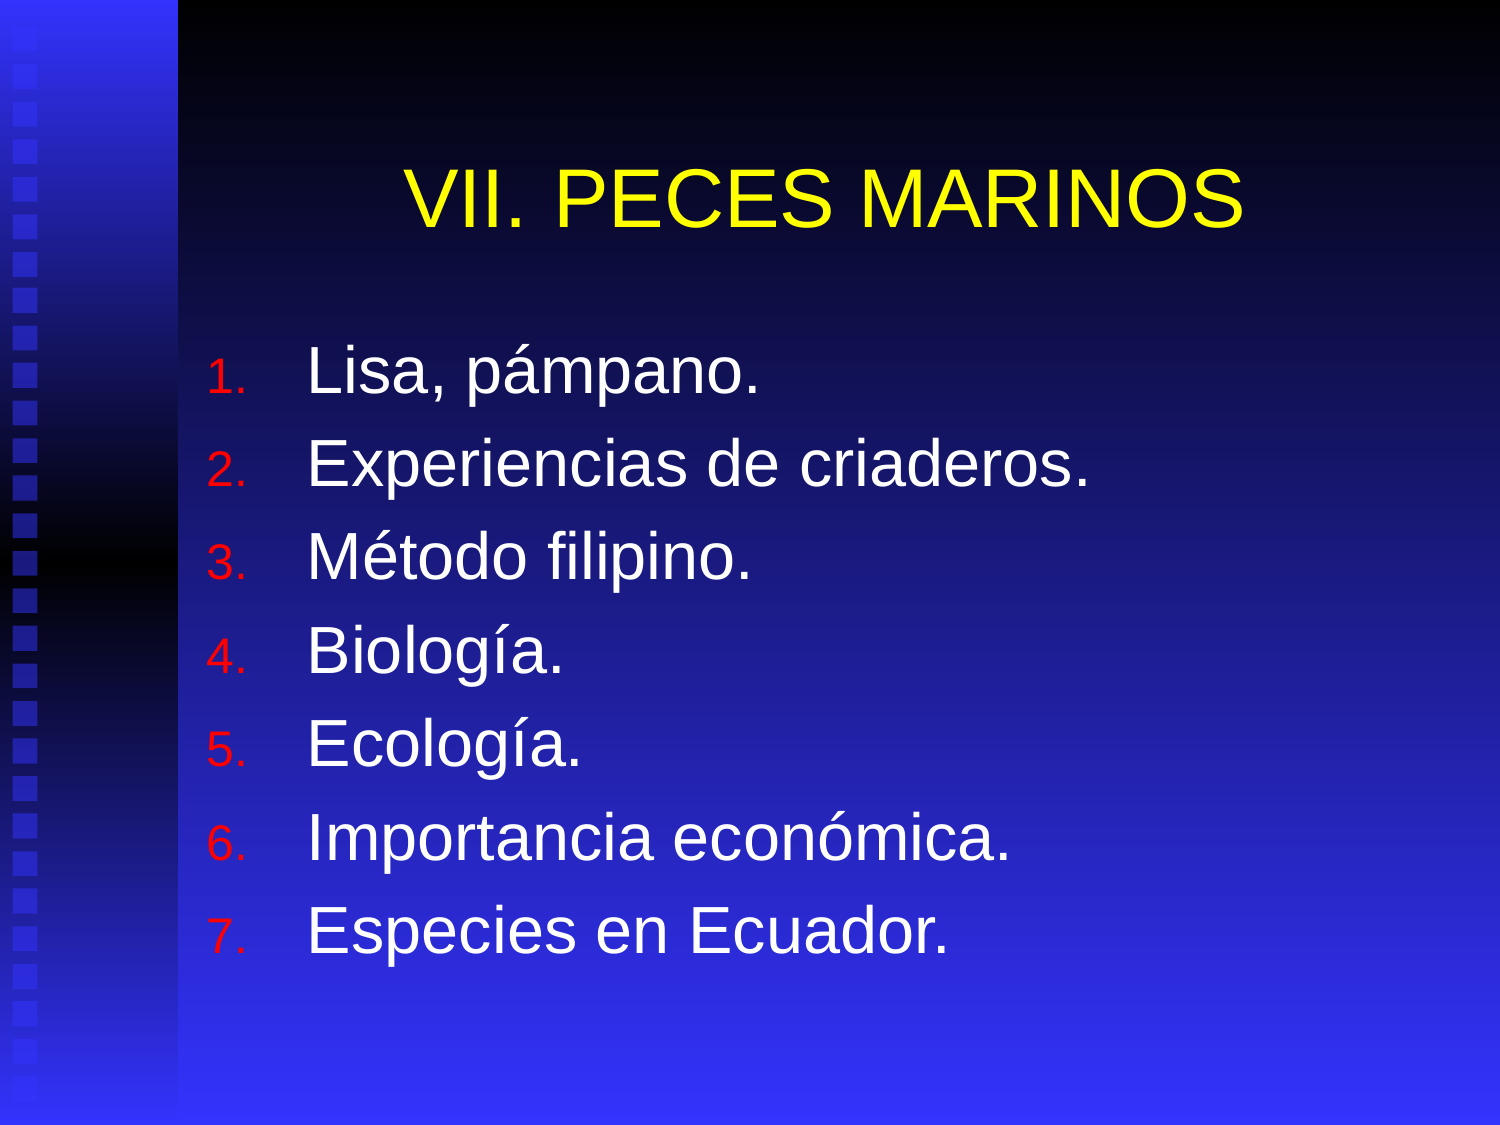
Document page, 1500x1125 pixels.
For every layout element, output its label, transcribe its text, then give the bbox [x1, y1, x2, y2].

list Lisa, pámpano. Experiencias de criaderos. Método filipino. Biología. Ecología. Importancia económica. Especies en Ecuador. [191, 318, 1468, 995]
title VII. PECES MARINOS [187, 99, 1463, 288]
